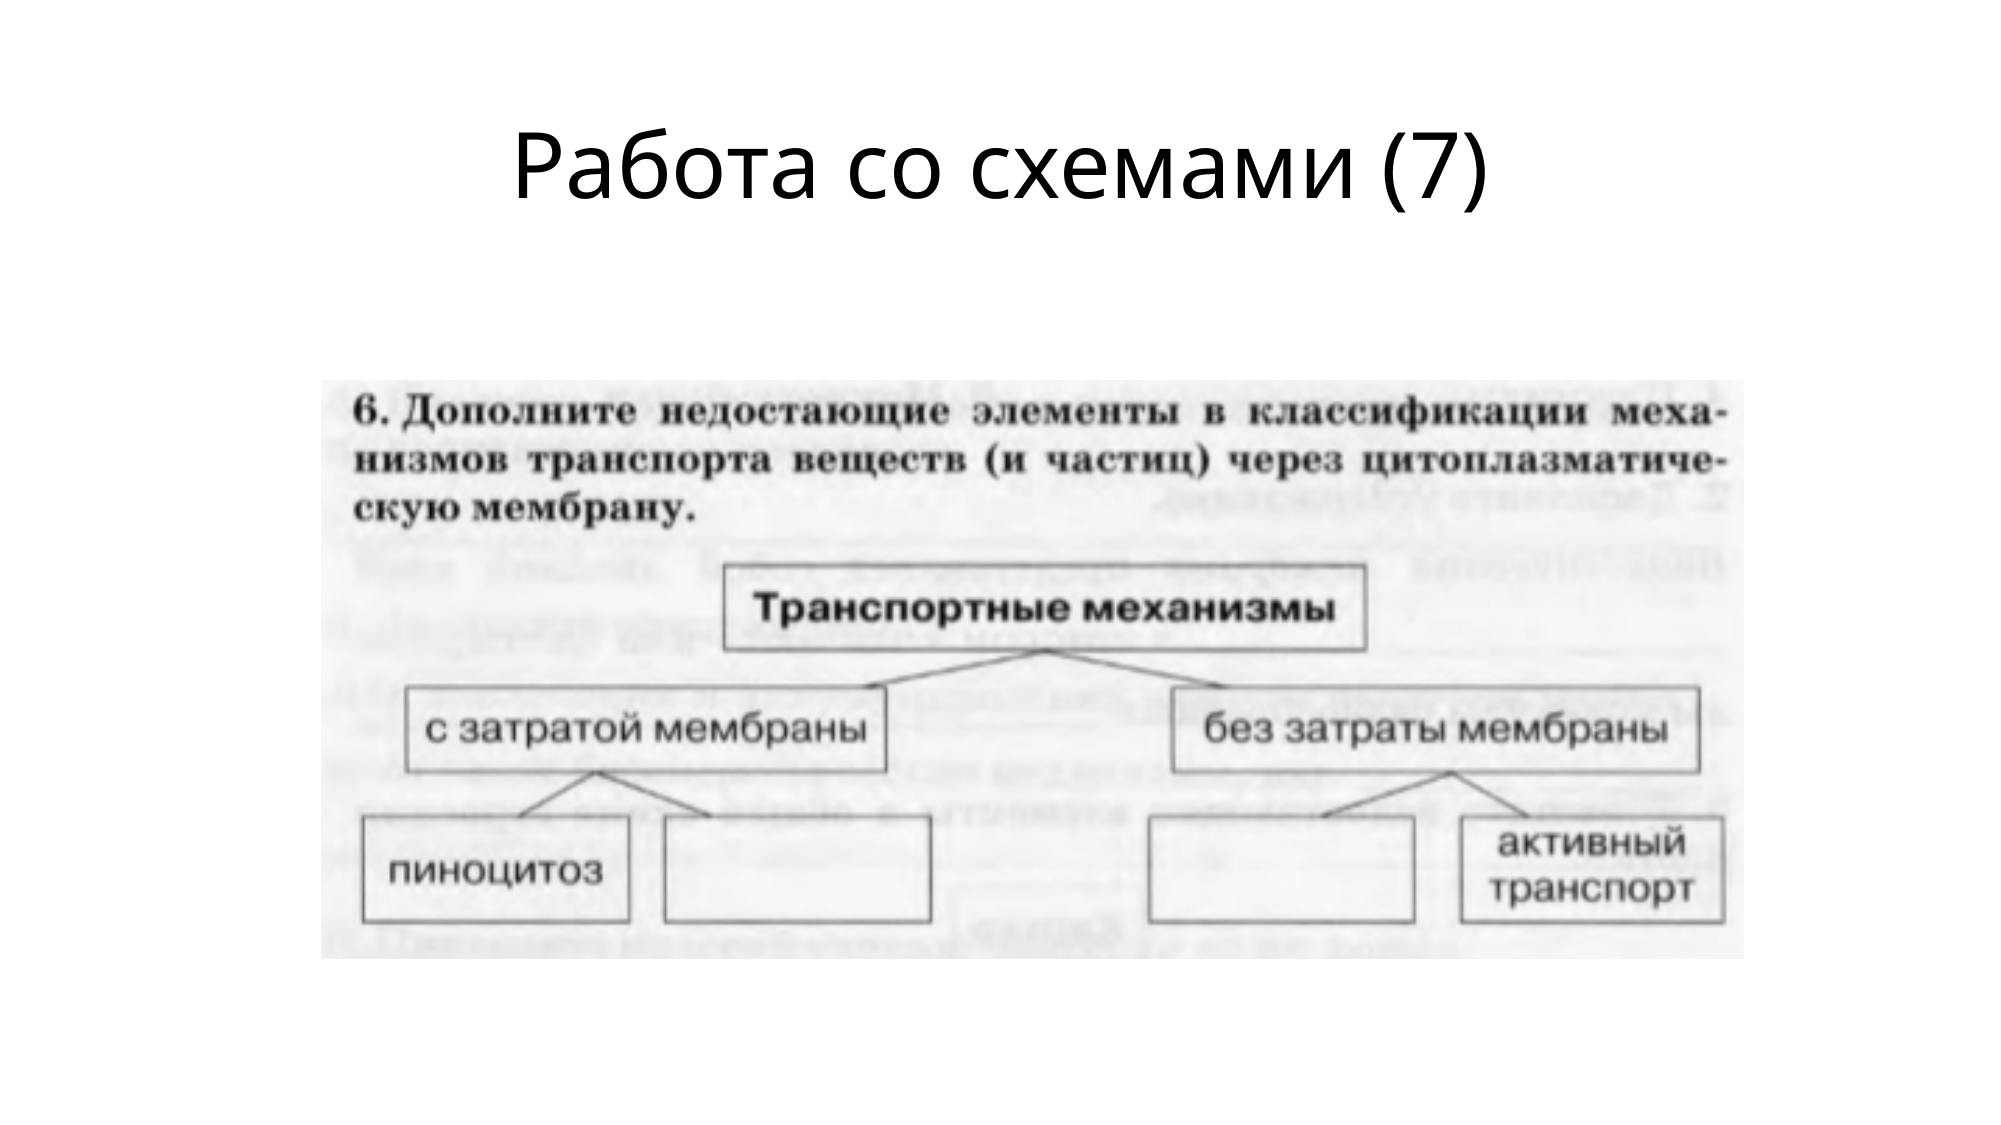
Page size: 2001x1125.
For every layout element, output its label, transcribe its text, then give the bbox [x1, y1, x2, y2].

title Работа со схемами (7) [137, 59, 1863, 278]
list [321, 380, 1744, 959]
